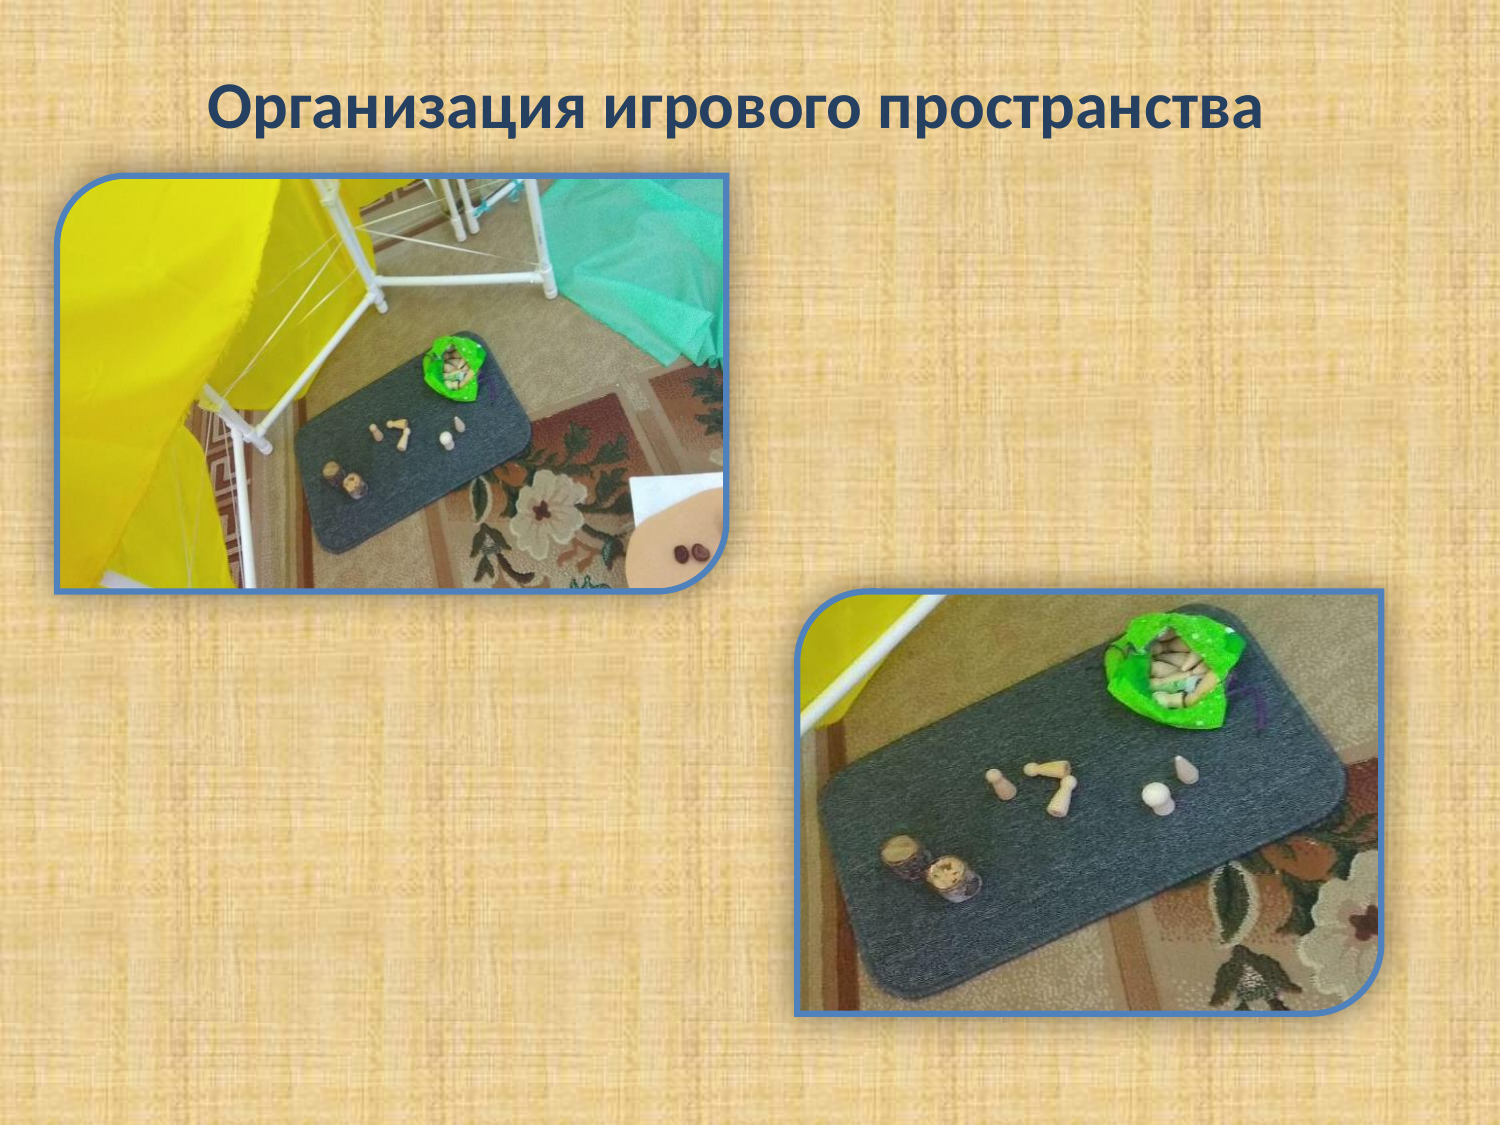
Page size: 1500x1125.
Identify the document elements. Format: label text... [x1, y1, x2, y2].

text_box Организация игрового пространства [183, 54, 1306, 150]
picture [0, 0, 1500, 1125]
